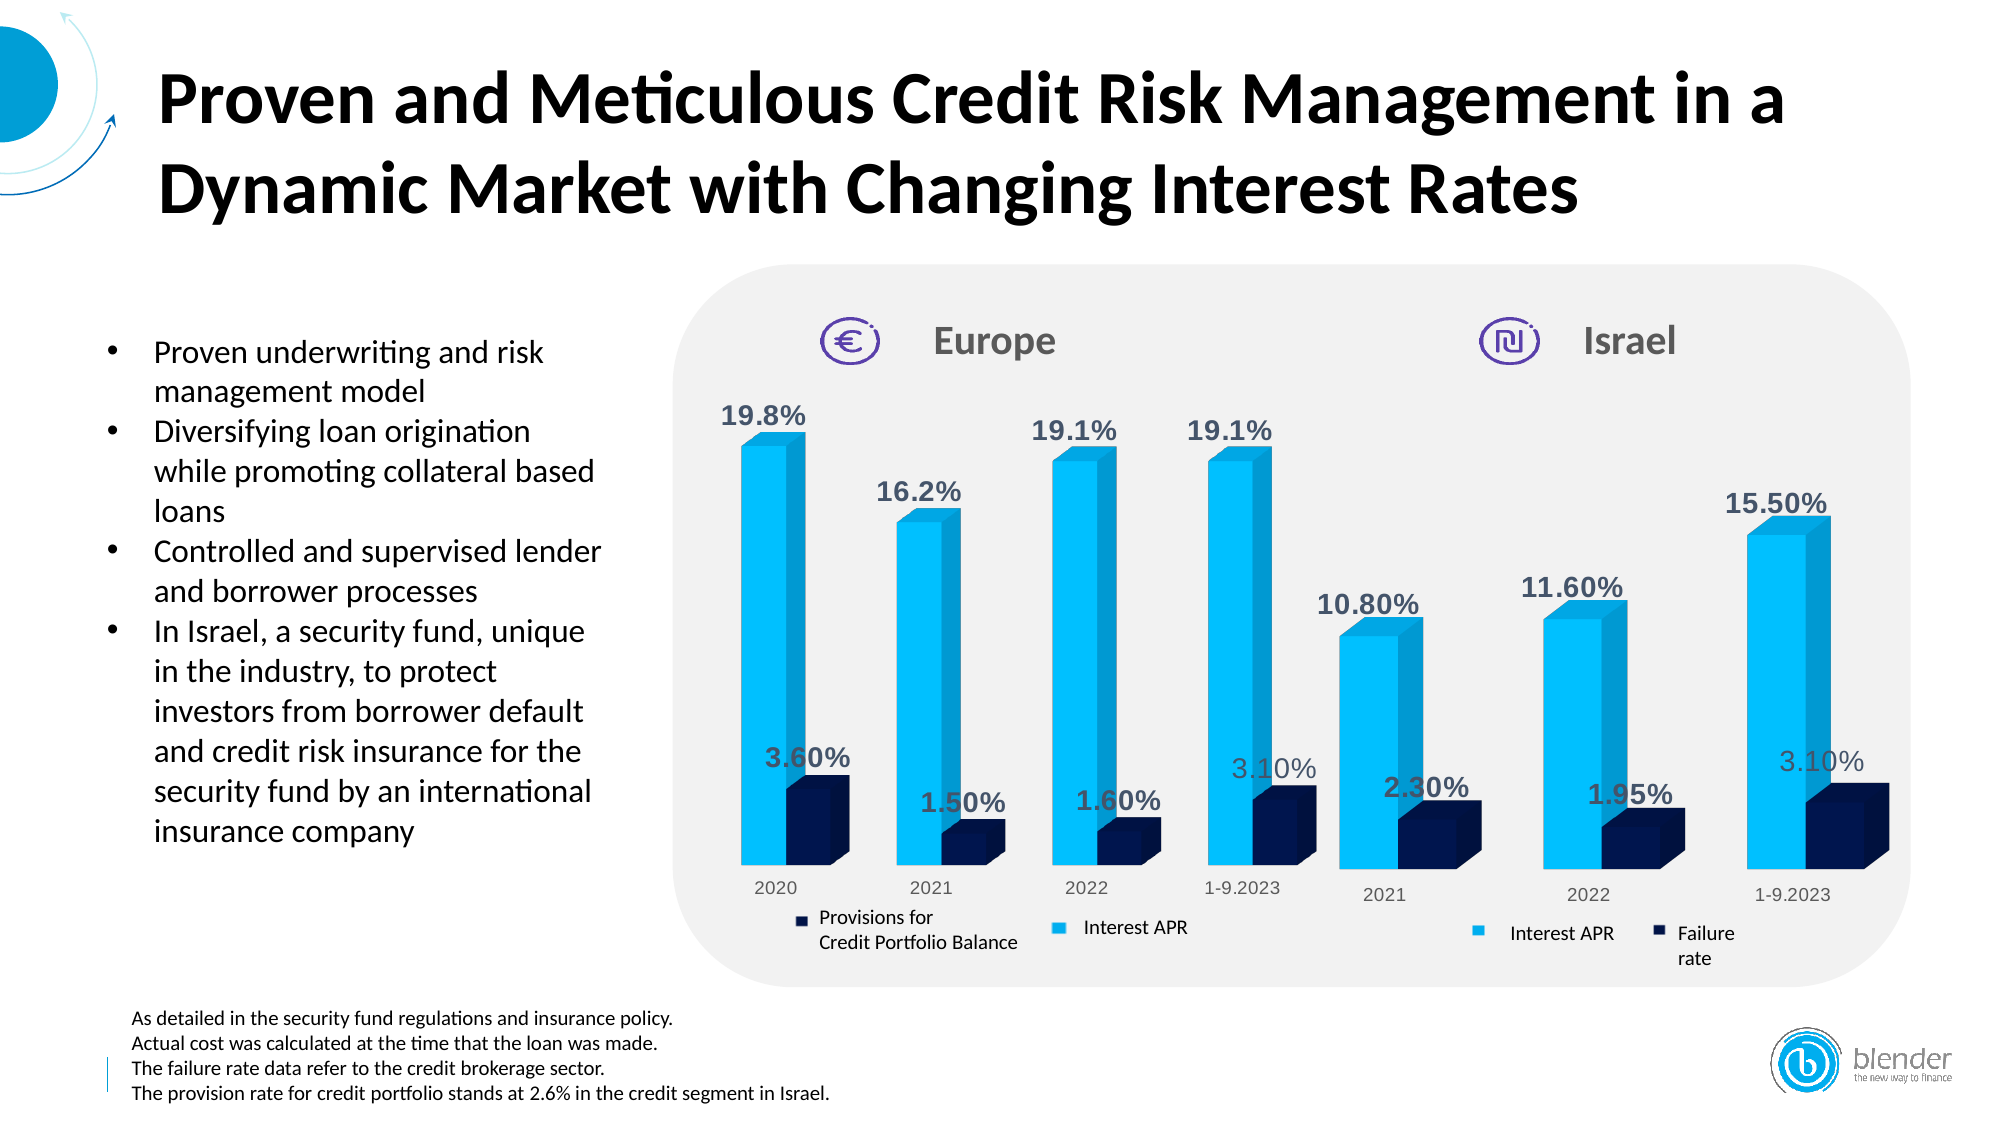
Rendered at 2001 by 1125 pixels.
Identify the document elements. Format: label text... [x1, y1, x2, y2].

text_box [0, 0, 119, 195]
chart [681, 398, 1964, 915]
picture [1646, 915, 1676, 957]
picture [1767, 1022, 1960, 1095]
picture [788, 910, 818, 949]
text_box Proven and Meticulous Credit Risk Management in a Dynamic Market with Changing Interest Rates [143, 41, 1911, 237]
text_box Proven underwriting and risk management model Diversifying loan origination while promoting collateral based loans Controlled and supervised lender and borrower processes In Israel, a security fund, unique in the industry, to protect investors from borrower default and credit risk insurance for the security fund by an international insurance company [92, 282, 620, 1125]
text_box As detailed in the security fund regulations and insurance policy. Actual cost was calculated at the time that the loan was made. The failure rate data refer to the credit brokerage sector. The provision rate for credit portfolio stands at 2.6% in the credit segment in Israel. [116, 997, 1638, 1113]
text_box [672, 264, 1911, 988]
picture [1034, 912, 1083, 947]
